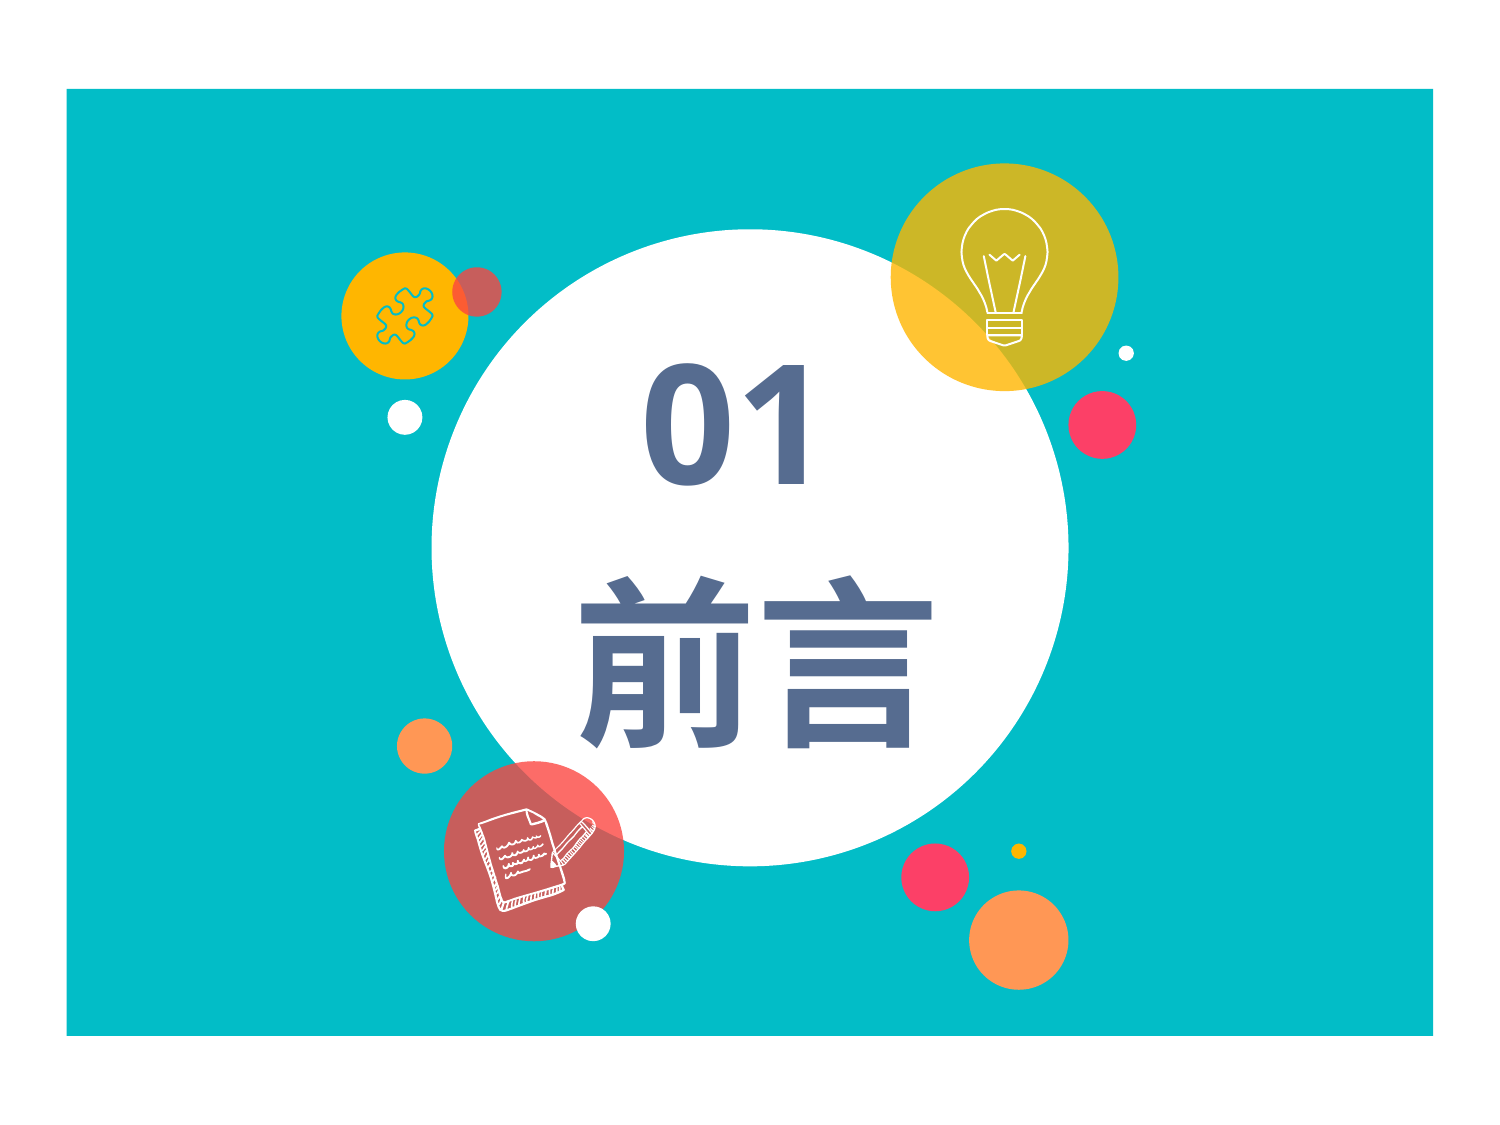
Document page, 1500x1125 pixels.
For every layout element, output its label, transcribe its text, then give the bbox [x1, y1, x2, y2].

text_box 前言 [562, 543, 955, 775]
text_box 01 [609, 292, 863, 544]
